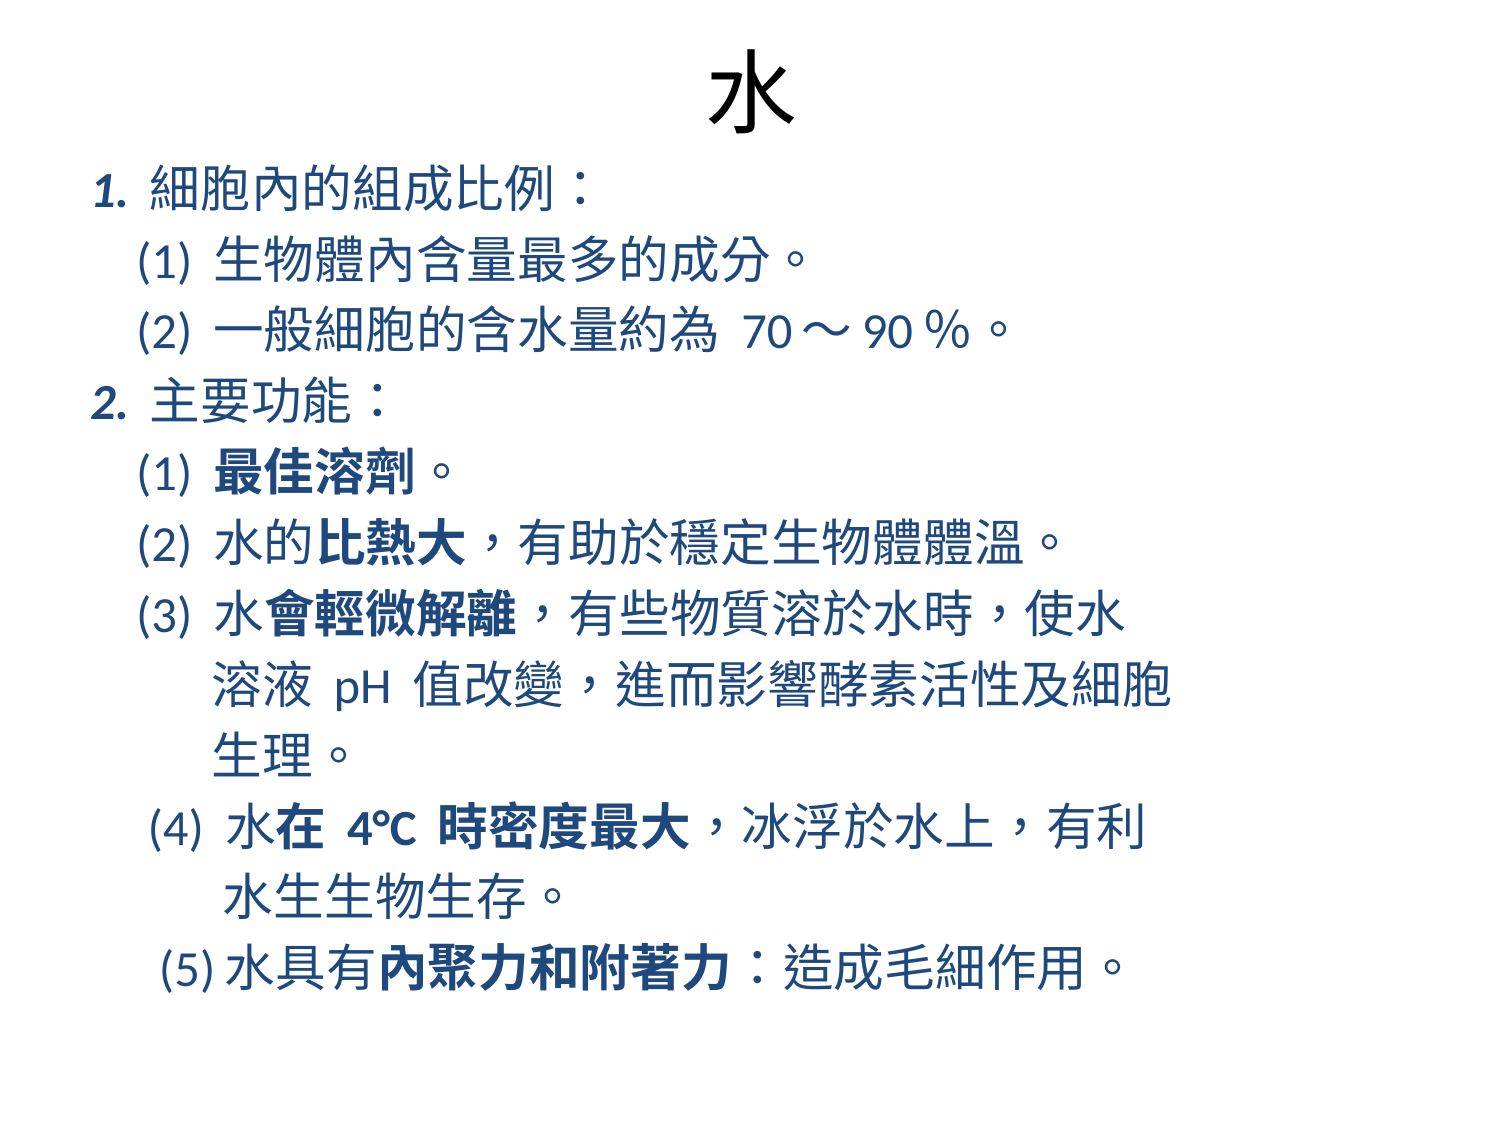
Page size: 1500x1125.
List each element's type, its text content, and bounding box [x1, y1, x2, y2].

list 1. 細胞內的組成比例： (1) 生物體內含量最多的成分。 (2) 一般細胞的含水量約為 70～90％。 2. 主要功能： (1) 最佳溶劑。 (2) 水的比熱大，有助於穩定生物體體溫。 (3) 水會輕微解離，有些物質溶於水時，使水 溶液 pH 值改變，進而影響酵素活性及細胞 生理。 (4) 水在 4°C 時密度最大，冰浮於水上，有利 水生生物生存。 (5)水具有內聚力和附著力：造成毛細作用。 [75, 149, 1425, 1012]
title 水 [76, 19, 1427, 161]
